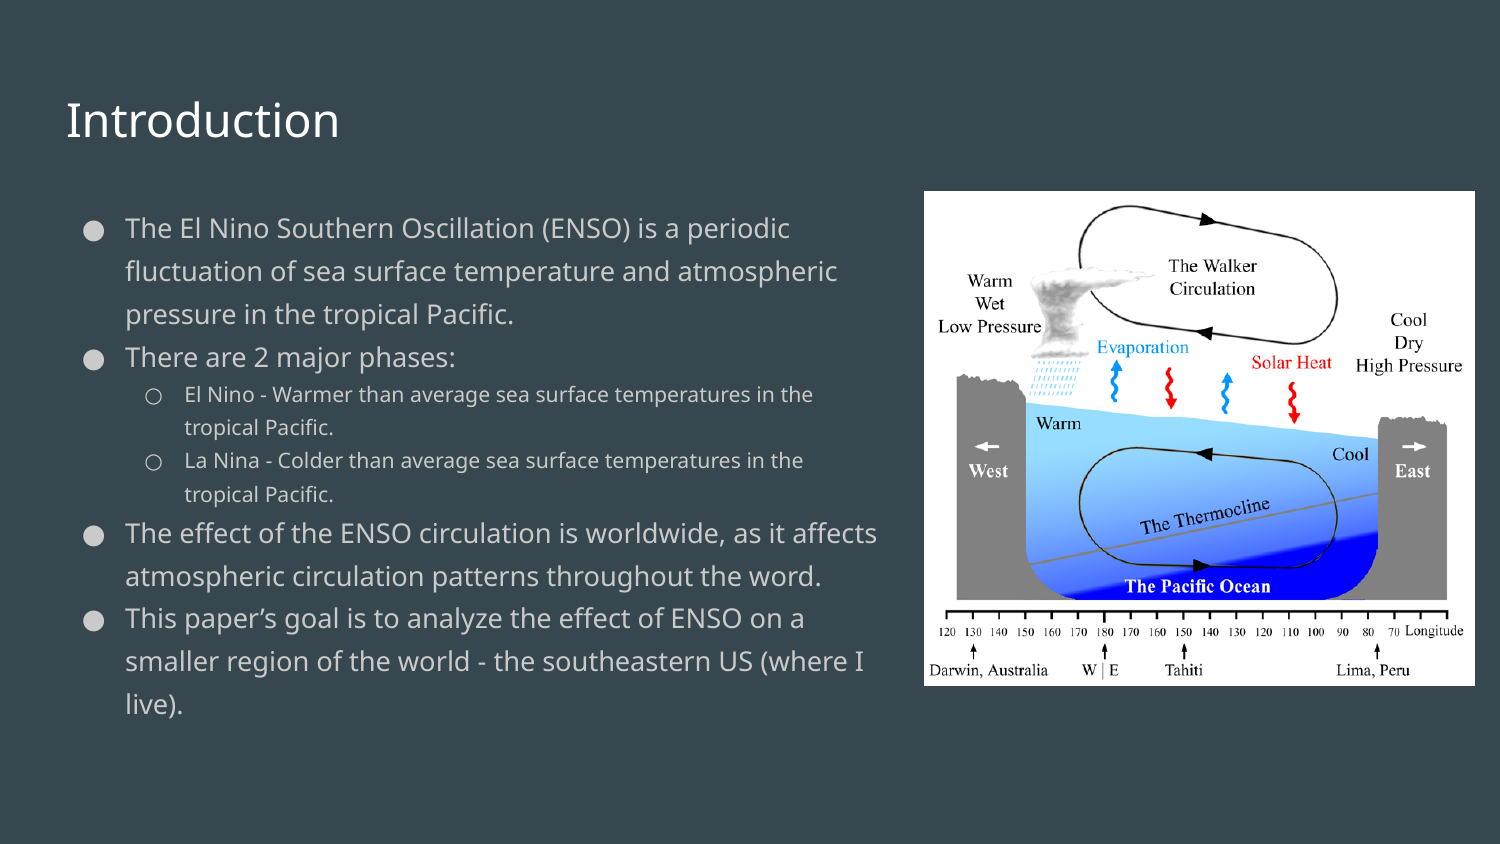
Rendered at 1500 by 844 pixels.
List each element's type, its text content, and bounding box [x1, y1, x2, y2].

picture [924, 191, 1476, 686]
list The El Nino Southern Oscillation (ENSO) is a periodic fluctuation of sea surface temperature and atmospheric pressure in the tropical Pacific. There are 2 major phases: El Nino - Warmer than average sea surface temperatures in the tropical Pacific. La Nina - Colder than average sea surface temperatures in the tropical Pacific. The effect of the ENSO circulation is worldwide, as it affects atmospheric circulation patterns throughout the word. This paper’s goal is to analyze the effect of ENSO on a smaller region of the world - the southeastern US (where I live). [51, 189, 900, 750]
title Introduction [51, 72, 1449, 167]
